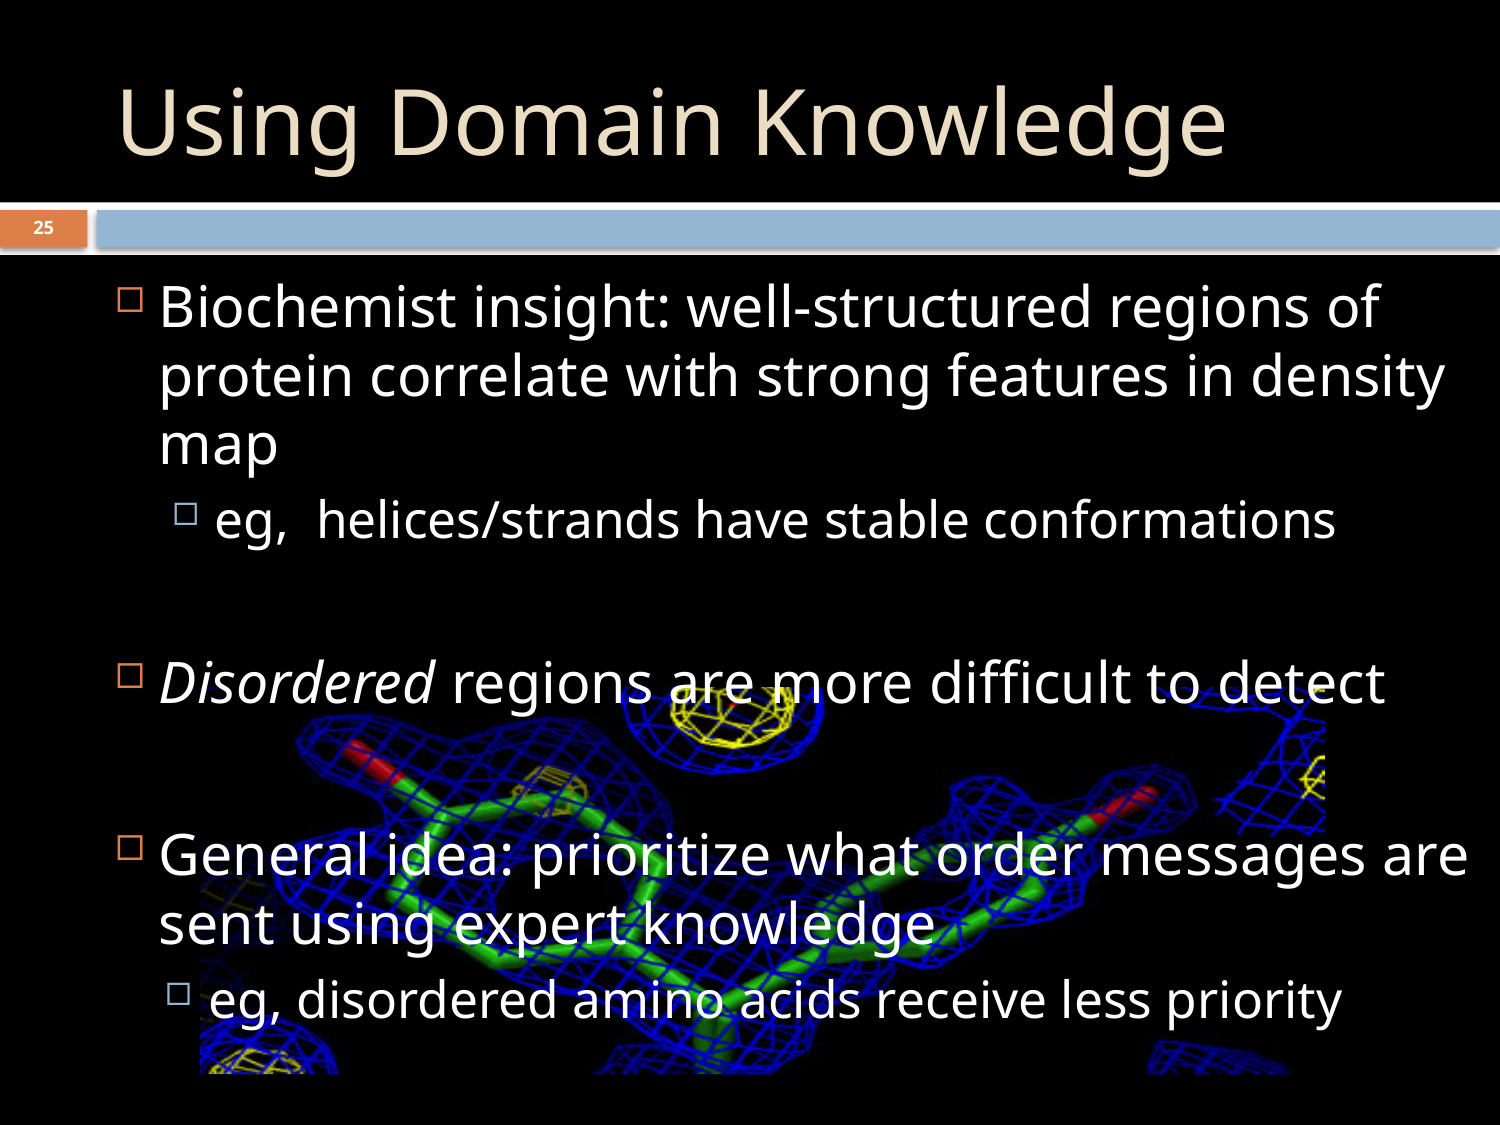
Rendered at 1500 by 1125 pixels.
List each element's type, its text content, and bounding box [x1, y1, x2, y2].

list Biochemist insight: well-structured regions of protein correlate with strong features in density map eg, helices/strands have stable conformations Disordered regions are more difficult to detect General idea: prioritize what order messages are sent using expert knowledge eg, disordered amino acids receive less priority [100, 262, 1500, 1038]
title Using Domain Knowledge [100, 37, 1438, 200]
picture [199, 687, 1326, 1076]
slide_number 25 [0, 208, 88, 249]
